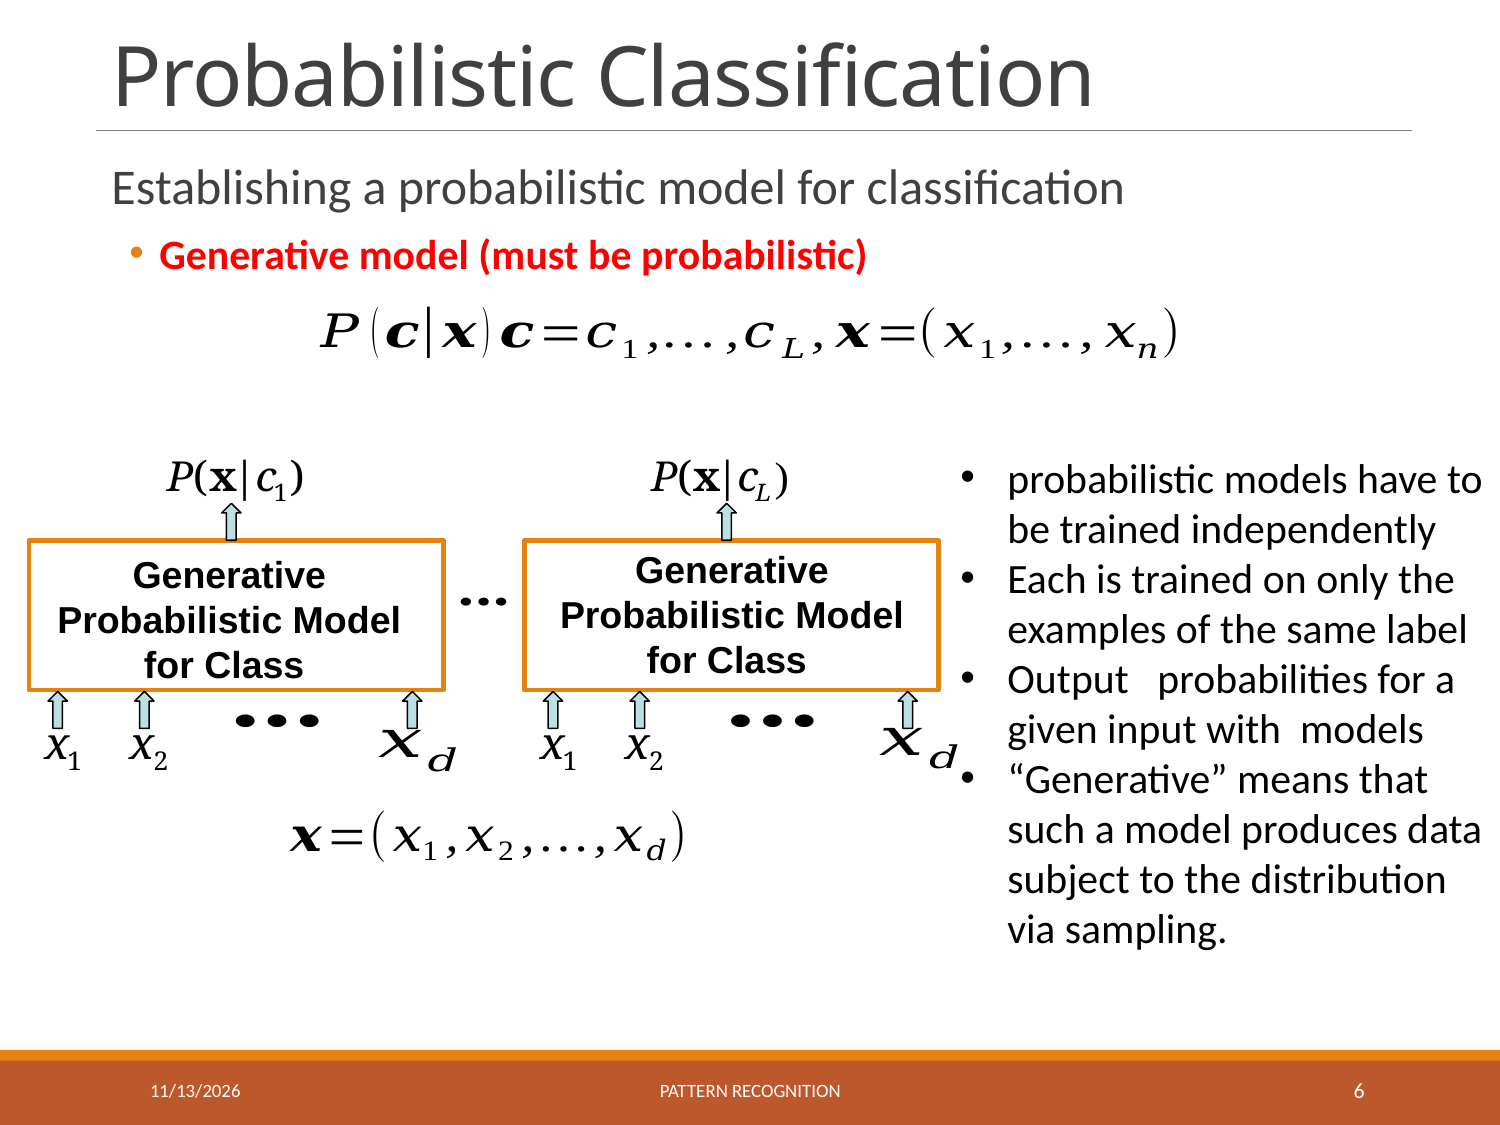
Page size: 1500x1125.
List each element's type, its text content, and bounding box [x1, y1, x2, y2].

footer Pattern recognition [453, 1059, 1047, 1120]
slide_number 6 [1218, 1059, 1380, 1120]
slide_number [135, 1059, 440, 1120]
title Probabilistic Classification [96, 19, 1413, 131]
list Establishing a probabilistic model for classification Generative model (must be probabilistic) [96, 140, 1413, 1034]
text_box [28, 453, 940, 779]
